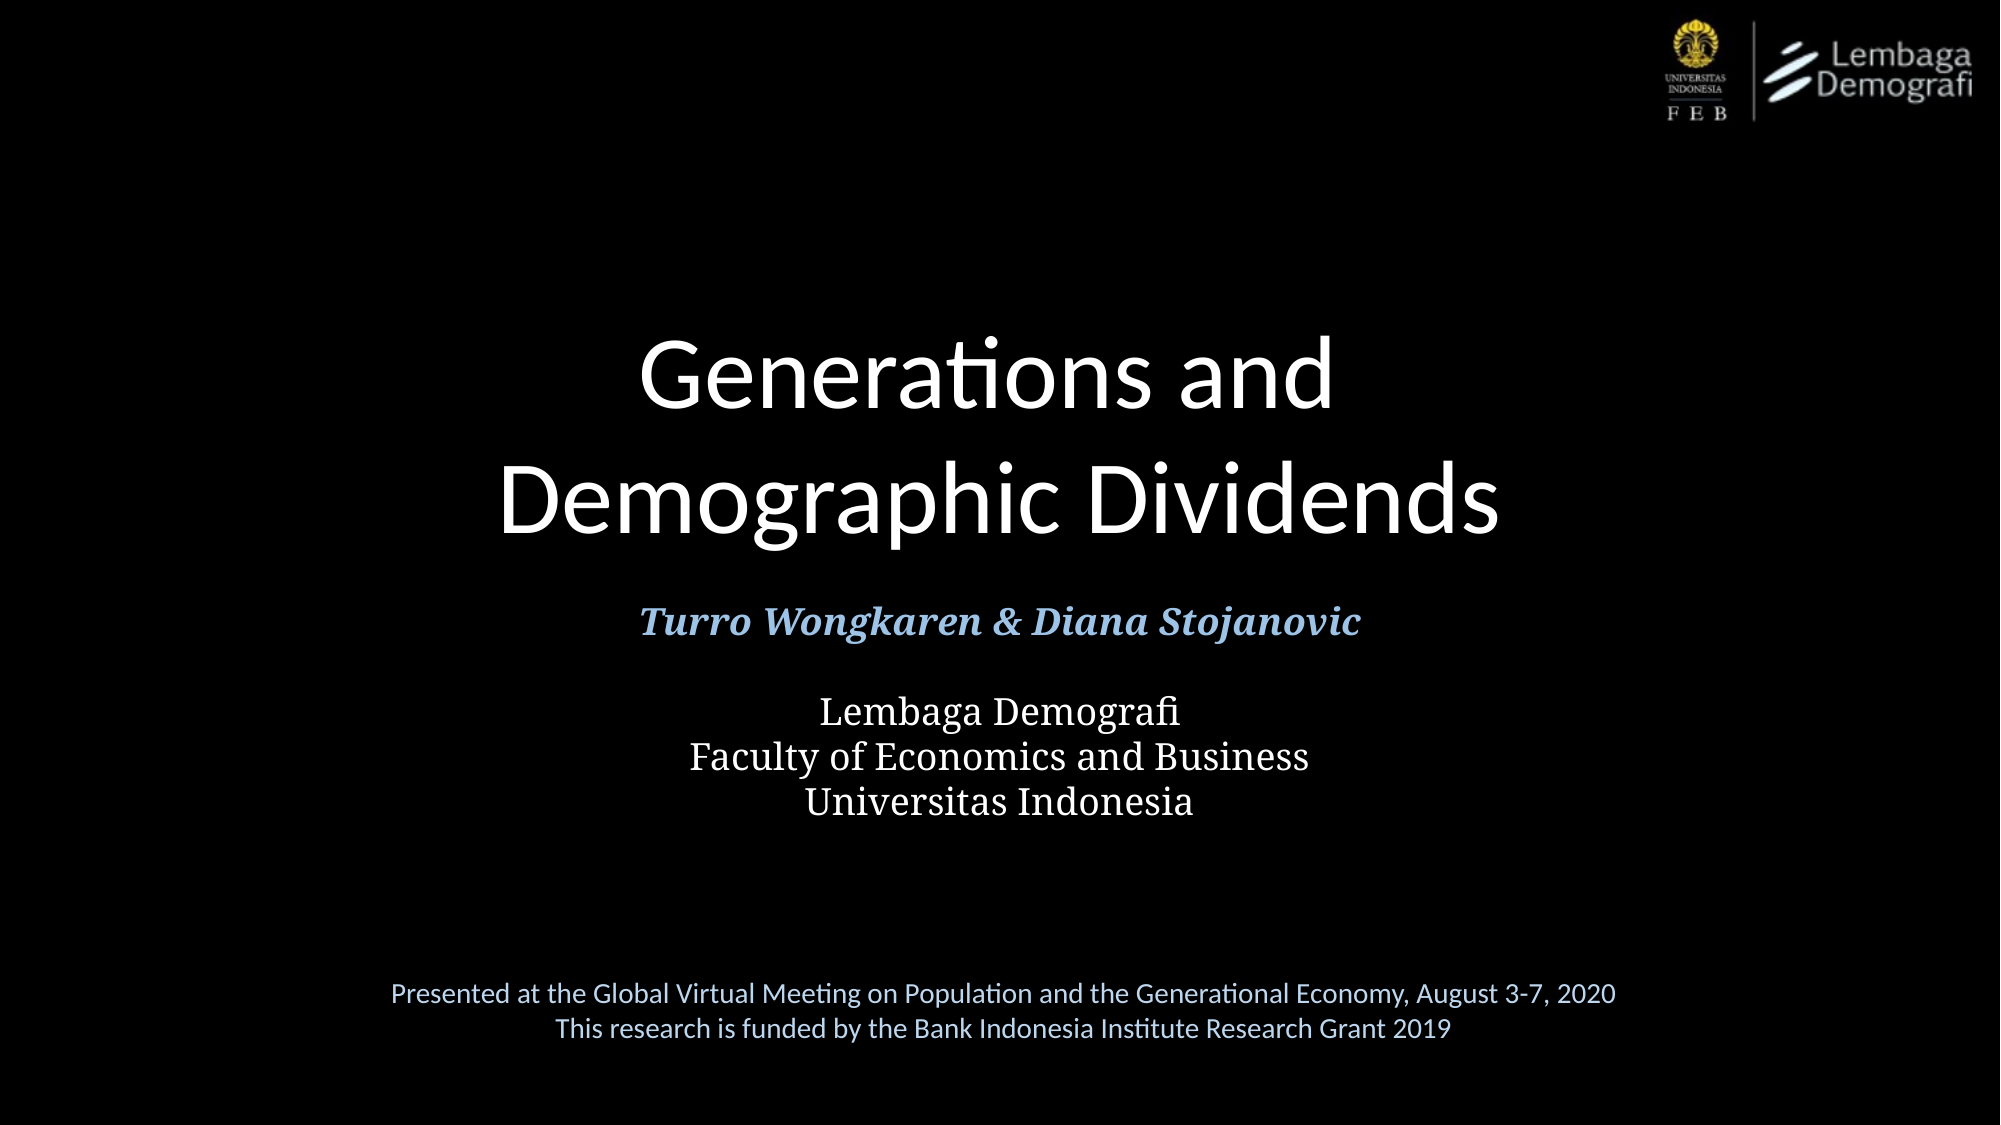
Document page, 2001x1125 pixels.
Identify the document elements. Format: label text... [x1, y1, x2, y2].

picture [1651, 7, 1993, 150]
text_box Generations and Demographic Dividends [249, 297, 1750, 562]
text_box Presented at the Global Virtual Meeting on Population and the Generational Economy, August 3-7, 2020 This research is funded by the Bank Indonesia Institute Research Grant 2019 [165, 966, 1843, 1052]
subtitle Turro Wongkaren & Diana Stojanovic Lembaga Demografi Faculty of Economics and Business Universitas Indonesia [249, 590, 1750, 863]
